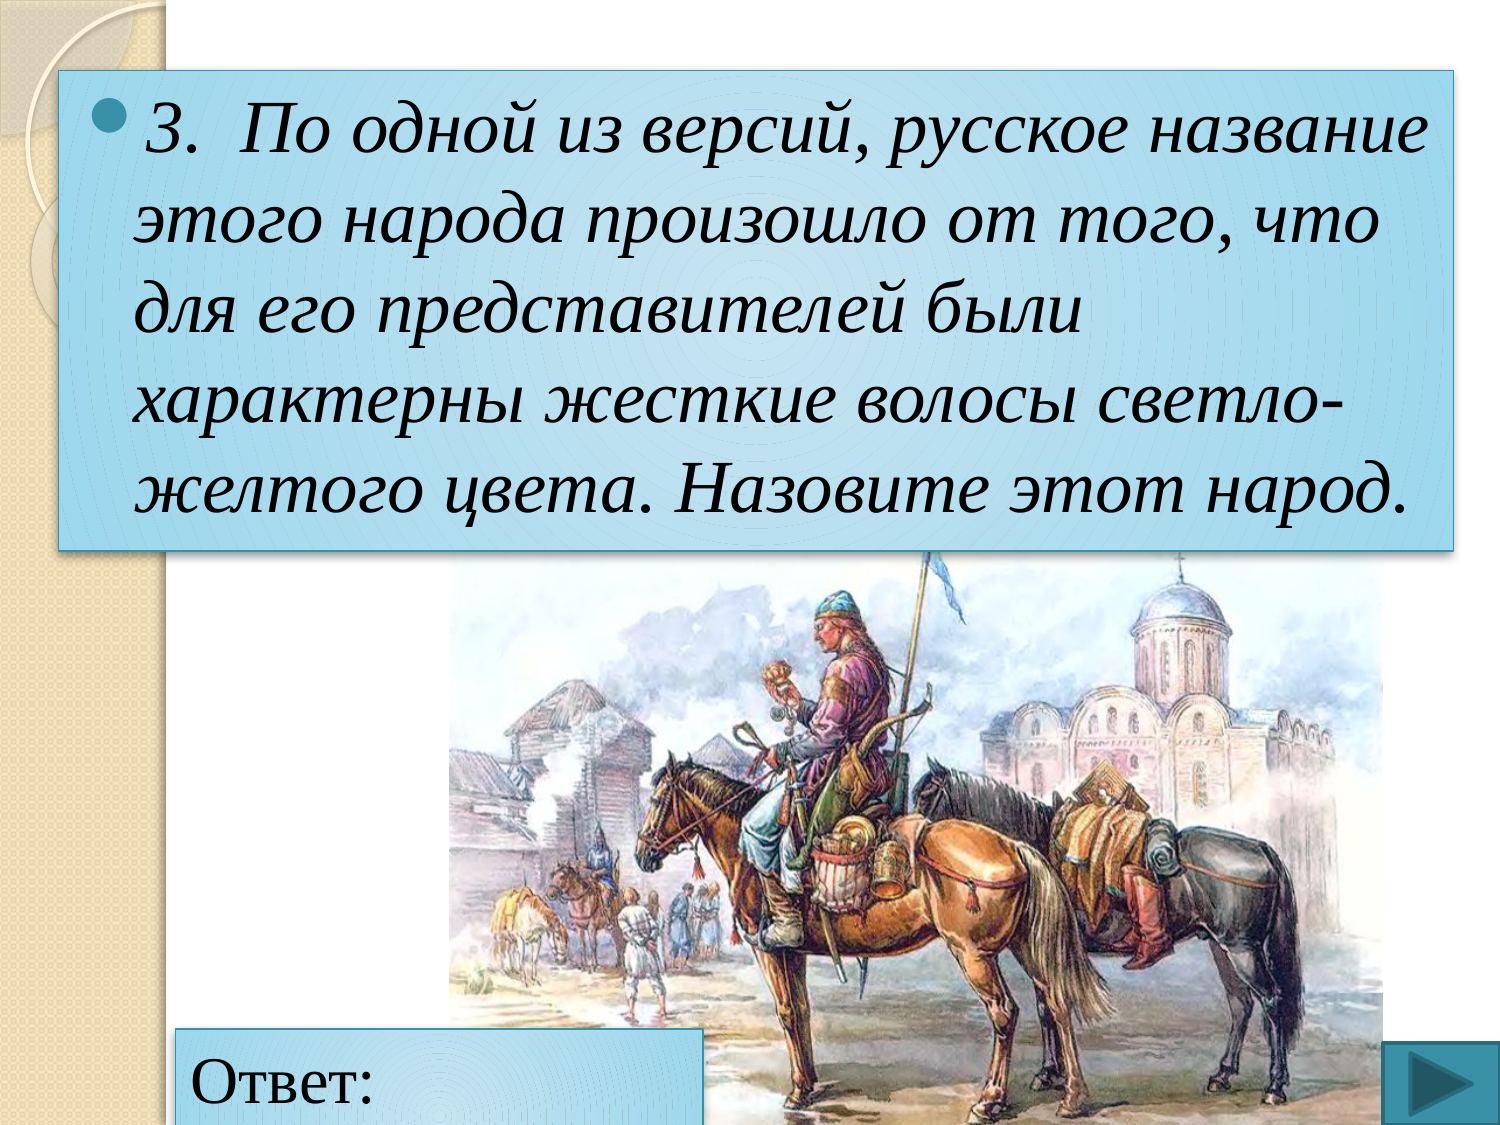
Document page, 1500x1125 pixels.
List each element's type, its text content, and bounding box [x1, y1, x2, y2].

text_box [1389, 1041, 1500, 1125]
text_box Ответ: Половцы. [175, 1028, 442, 1125]
picture [448, 541, 1384, 1125]
list 3. По одной из версий, русское название этого народа произошло от того, что для его представителей были характерны жесткие волосы светло-желтого цвета. Назовите этот народ. [58, 70, 1454, 552]
